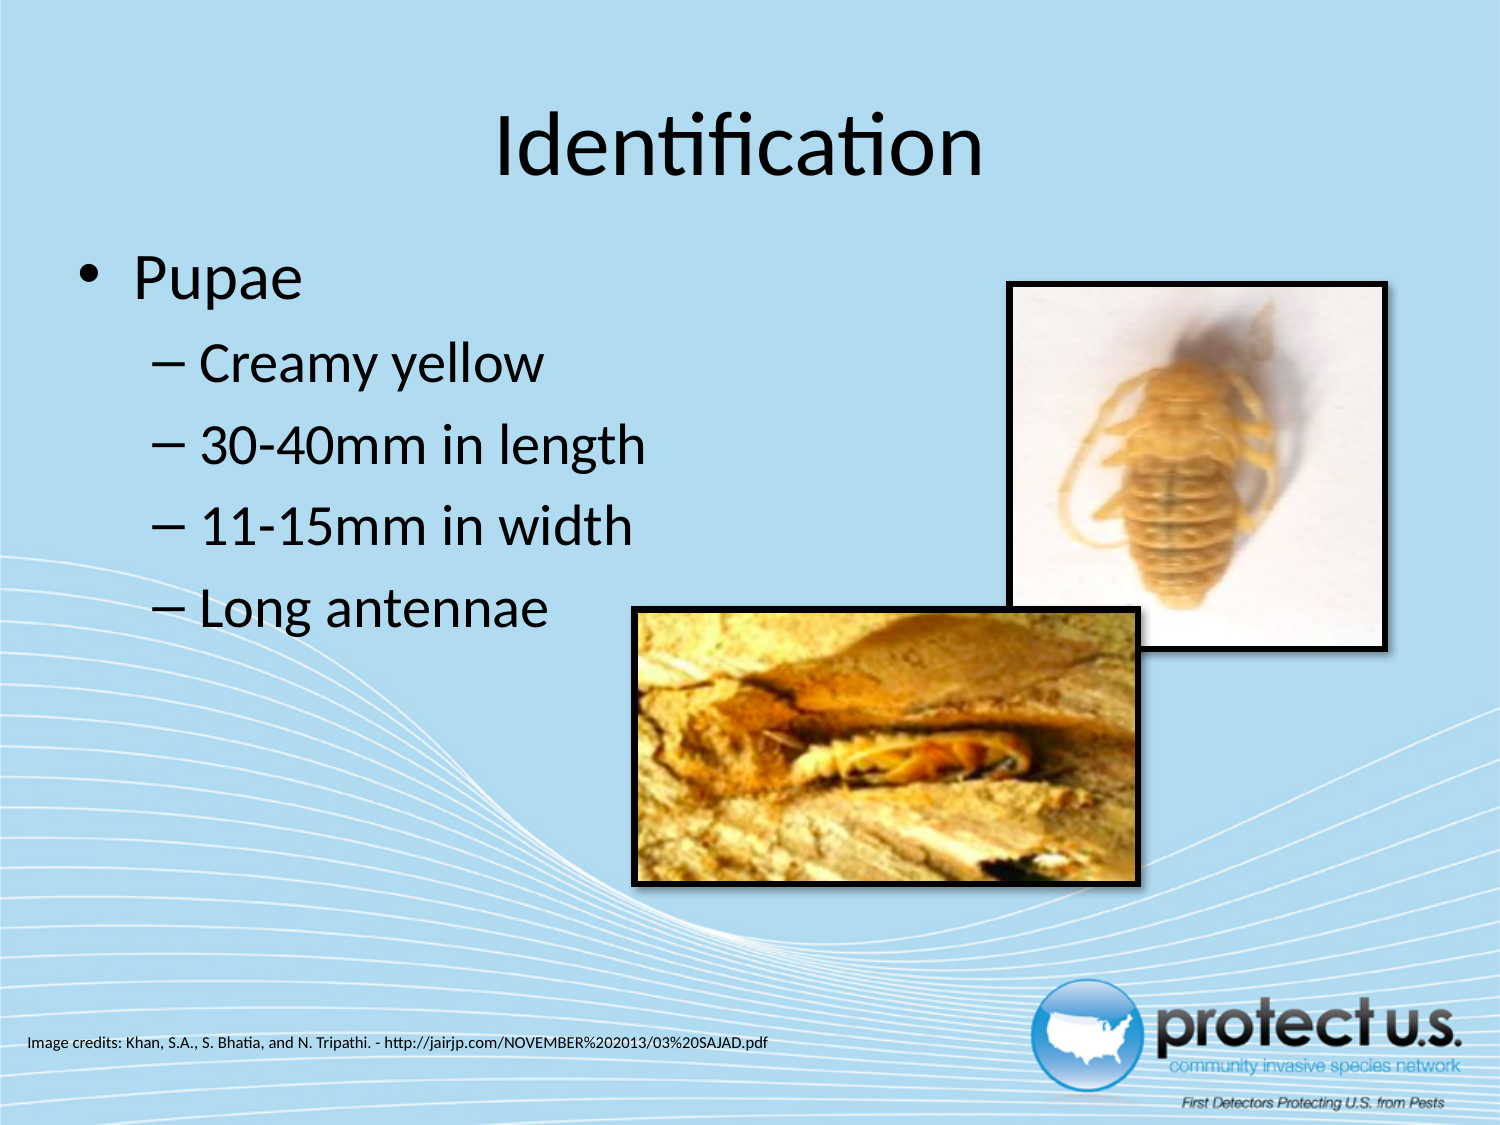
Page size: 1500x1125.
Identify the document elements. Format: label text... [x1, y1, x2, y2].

picture [0, 0, 1500, 1125]
text_box Image credits: Khan, S.A., S. Bhatia, and N. Tripathi. - http://jairjp.com/NOVEMBER%202013/03%20SAJAD.pdf [12, 1024, 788, 1080]
title Identification [75, 45, 1425, 233]
list Pupae Creamy yellow 30-40mm in length 11-15mm in width Long antennae [62, 224, 975, 968]
